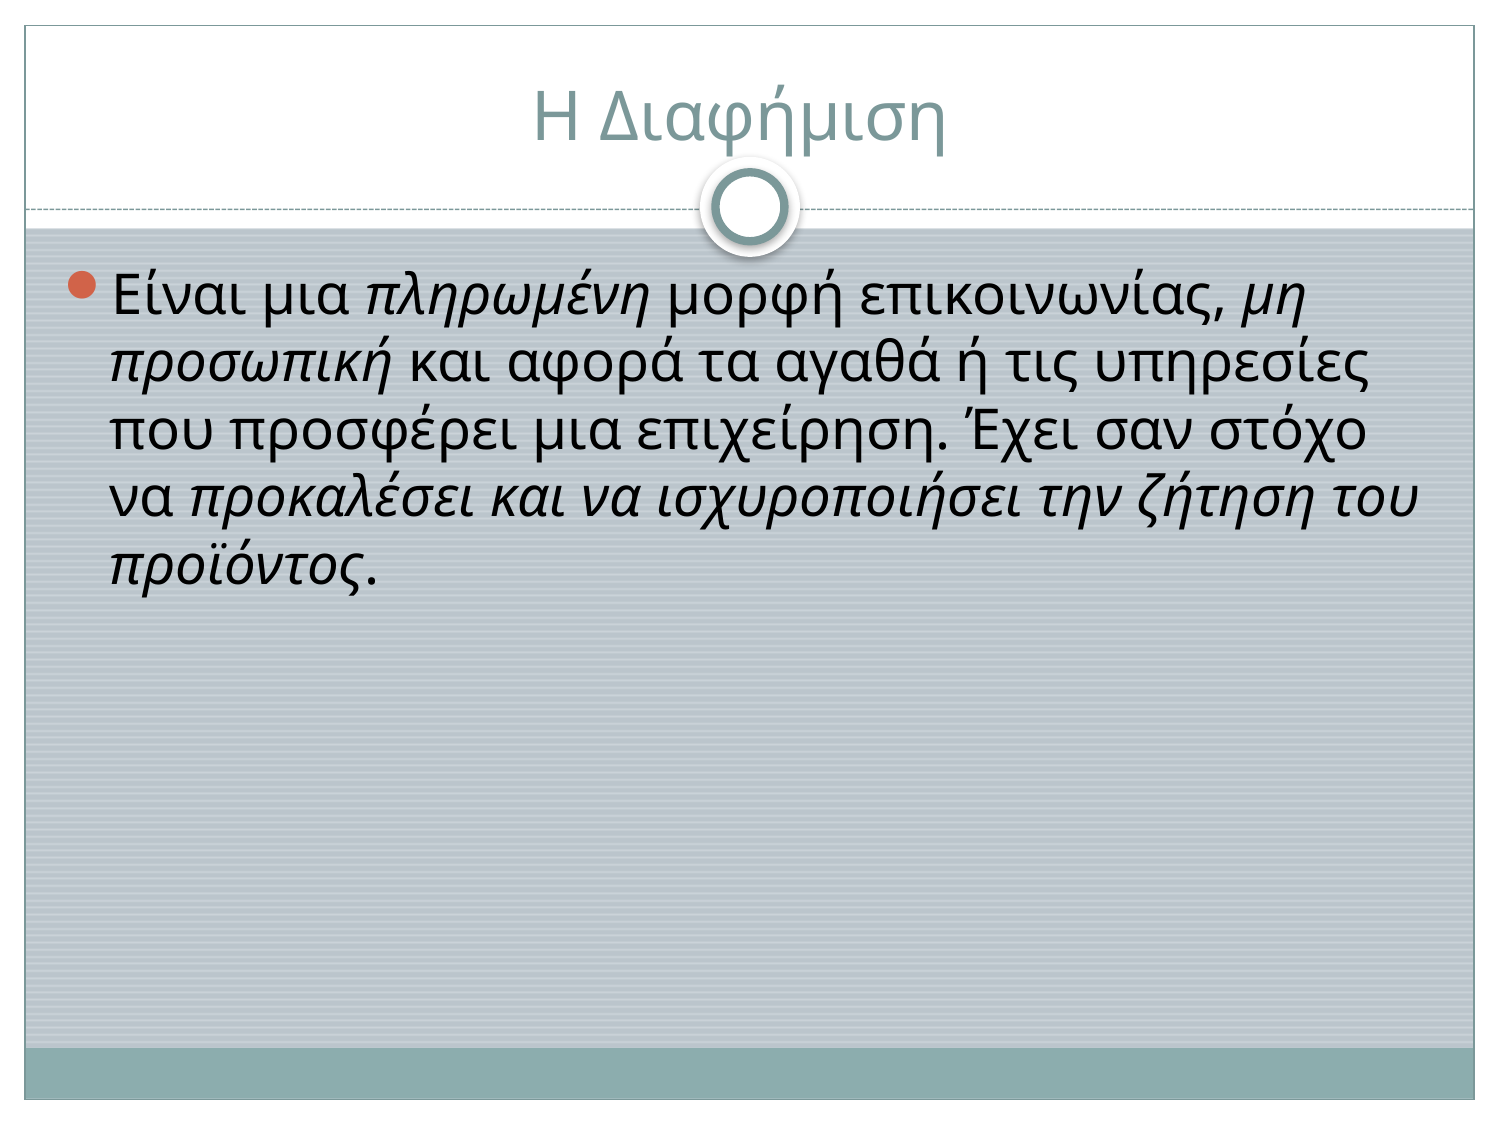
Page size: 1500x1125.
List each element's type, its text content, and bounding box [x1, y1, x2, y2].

list Είναι μια πληρωμένη μορφή επικοινωνίας, μη προσωπική και αφορά τα αγαθά ή τις υπηρεσίες που προσφέρει μια επιχείρηση. Έχει σαν στόχο να προκαλέσει και να ισχυροποιήσει την ζήτηση του προϊόντος. [49, 250, 1445, 1001]
title Η Διαφήμιση [49, 37, 1450, 162]
